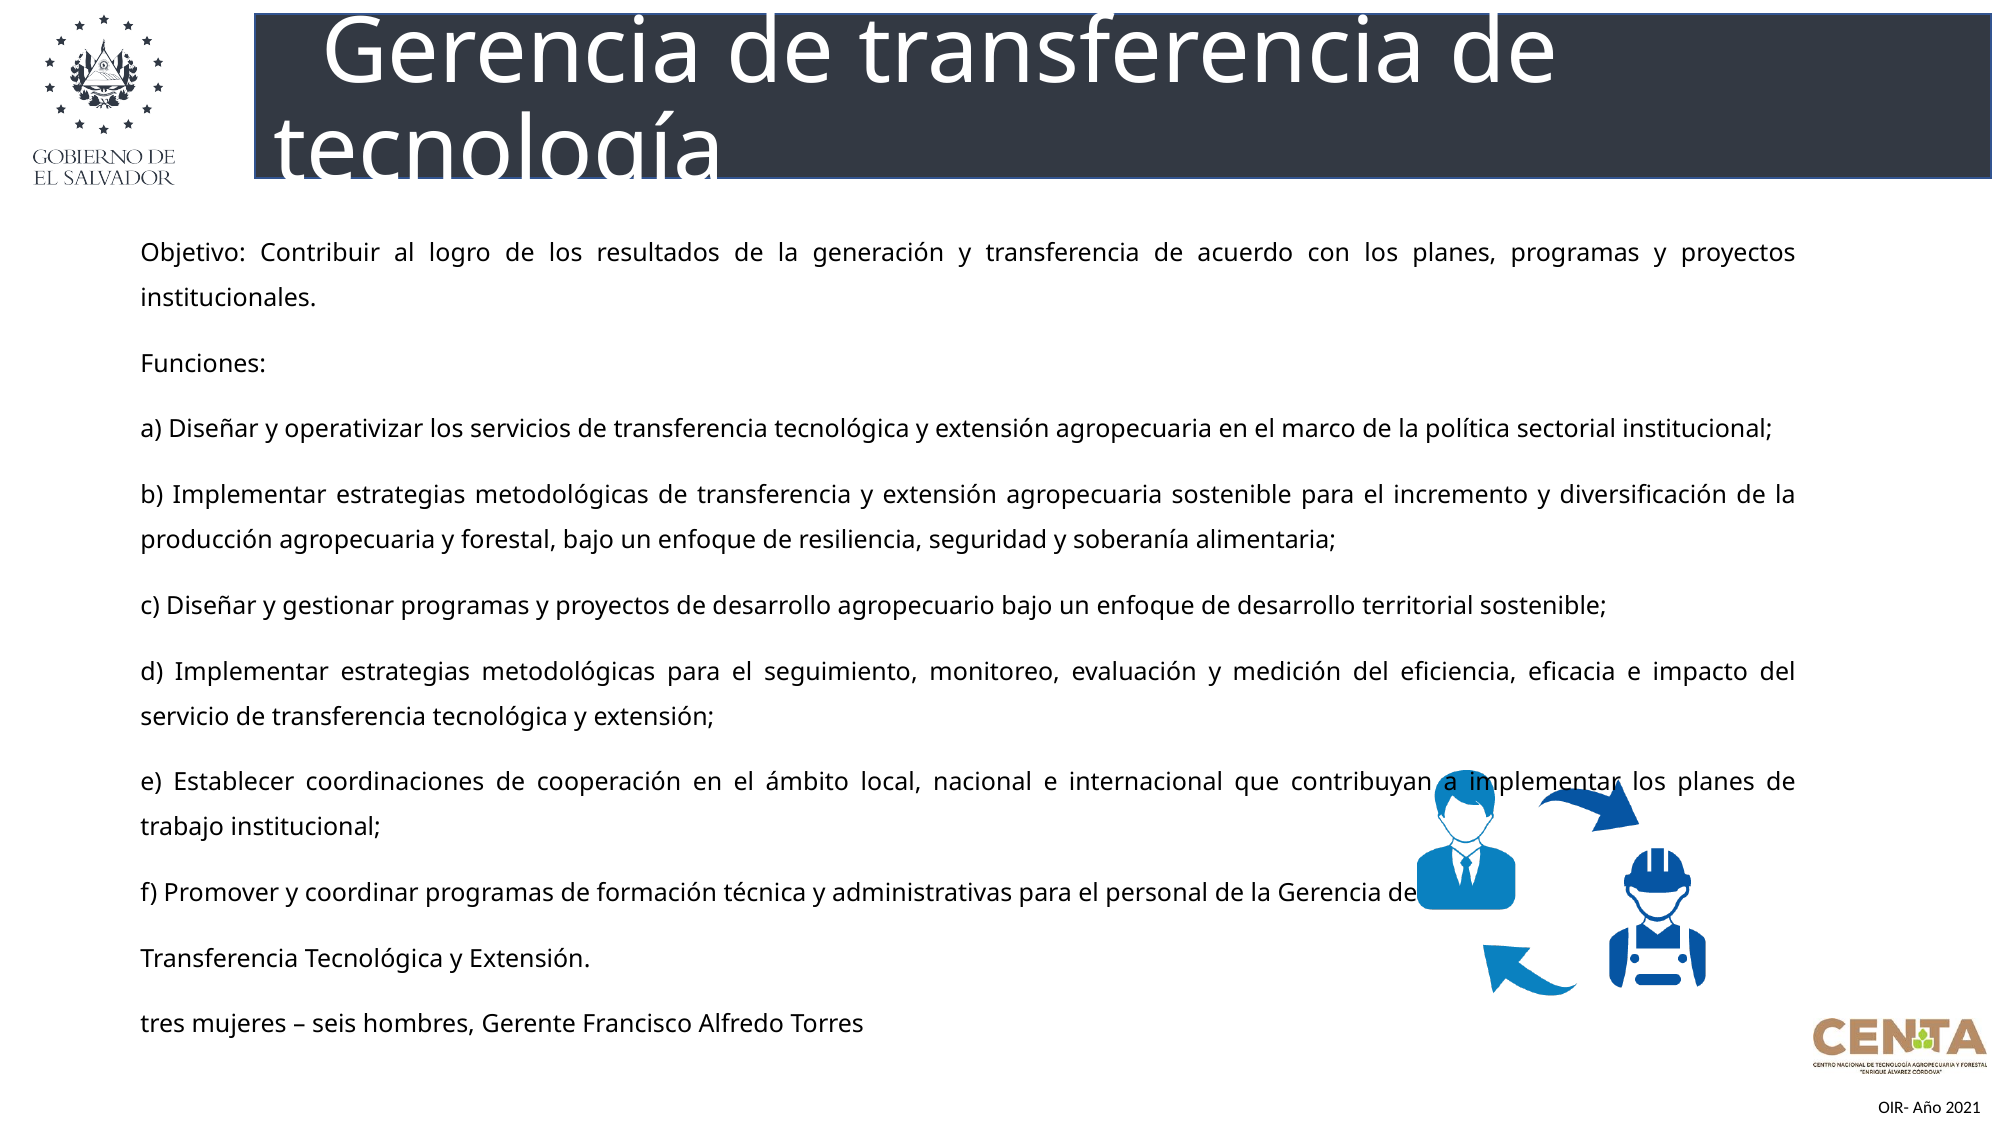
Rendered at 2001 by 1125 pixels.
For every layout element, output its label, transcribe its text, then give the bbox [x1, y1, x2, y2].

picture [1813, 1018, 1987, 1075]
text_box OIR- Año 2021 [1863, 1088, 2000, 1125]
list Objetivo: Contribuir al logro de los resultados de la generación y transferencia de acuerdo con los planes, programas y proyectos institucionales. Funciones: a) Diseñar y operativizar los servicios de transferencia tecnológica y extensión agropecuaria en el marco de la política sectorial institucional; b) Implementar estrategias metodológicas de transferencia y extensión agropecuaria sostenible para el incremento y diversificación de la producción agropecuaria y forestal, bajo un enfoque de resiliencia, seguridad y soberanía alimentaria; c) Diseñar y gestionar programas y proyectos de desarrollo agropecuario bajo un enfoque de desarrollo territorial sostenible; d) Implementar estrategias metodológicas para el seguimiento, monitoreo, evaluación y medición del eficiencia, eficacia e impacto del servicio de transferencia tecnológica y extensión; e) Establecer coordinaciones de cooperación en el ámbito local, nacional e internacional que contribuyan a implementar los planes de trabajo institucional; f) Promover y coordinar programas de formación técnica y administrativas para el personal de la Gerencia de Transferencia Tecnológica y Extensión. tres mujeres – seis hombres, Gerente Francisco Alfredo Torres [125, 214, 1814, 923]
picture [33, 14, 175, 185]
picture [1417, 770, 1706, 996]
picture [1469, 851, 1480, 883]
title Gerencia de transferencia de tecnología [258, 47, 1864, 159]
